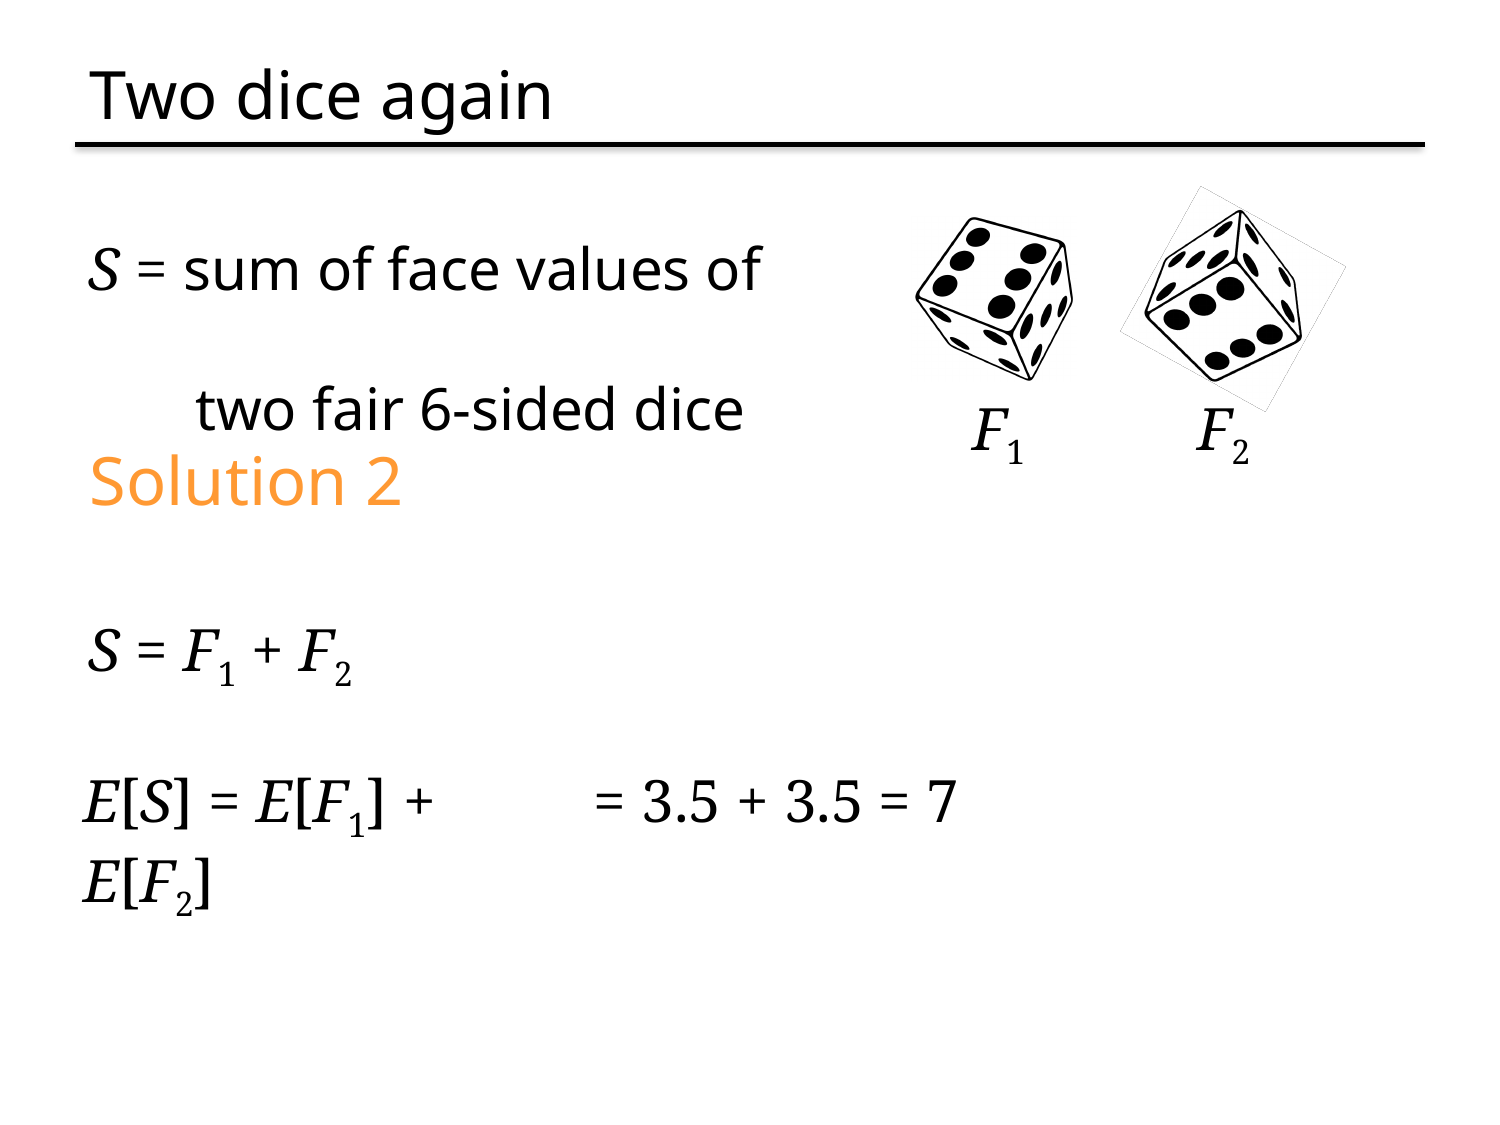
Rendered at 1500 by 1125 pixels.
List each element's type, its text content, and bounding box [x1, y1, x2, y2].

text_box S = F1 + F2 [74, 605, 601, 701]
text_box = 3.5 + 3.5 = 7 [579, 756, 1043, 842]
text_box E[S] = E[F1] + E[F2] [68, 756, 595, 931]
picture [1121, 187, 1345, 409]
text_box S = sum of face values of two fair 6-sided dice [74, 224, 787, 450]
text_box Solution 2 [75, 431, 840, 527]
title Two dice again [75, 45, 1425, 145]
text_box F2 [1182, 390, 1266, 479]
picture [911, 216, 1077, 382]
text_box F1 [957, 390, 1041, 479]
